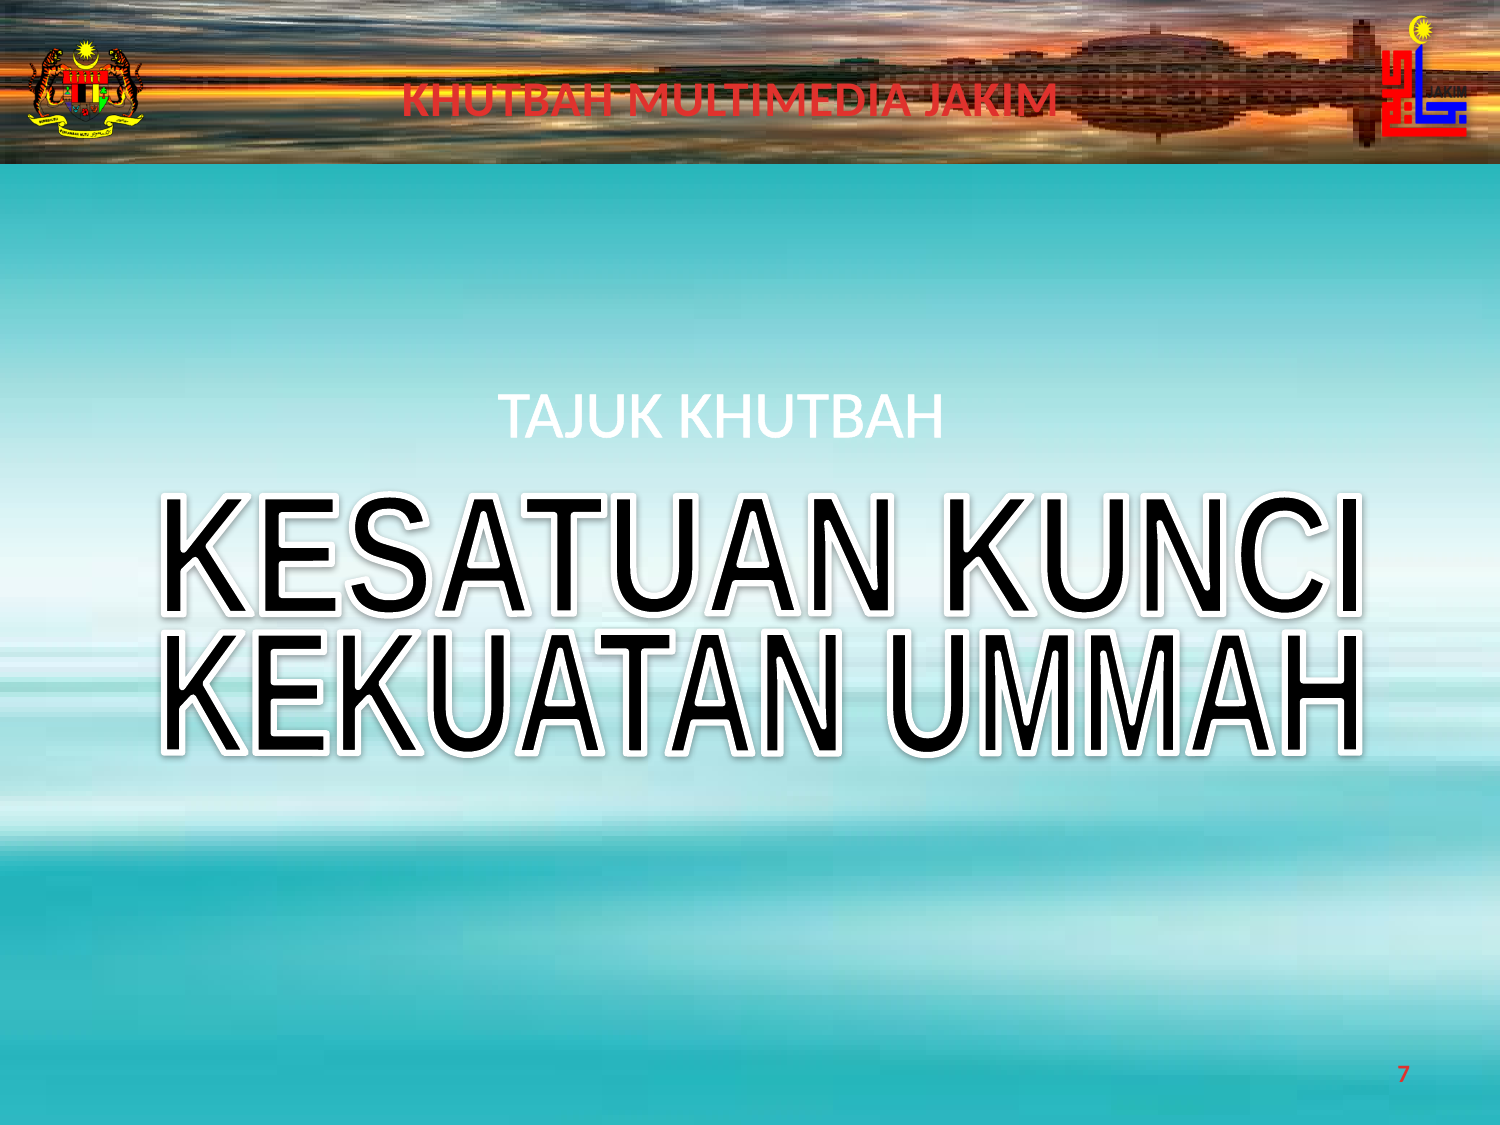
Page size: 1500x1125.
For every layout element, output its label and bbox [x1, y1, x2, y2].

picture [0, 165, 1500, 1125]
text_box [0, 0, 1500, 165]
